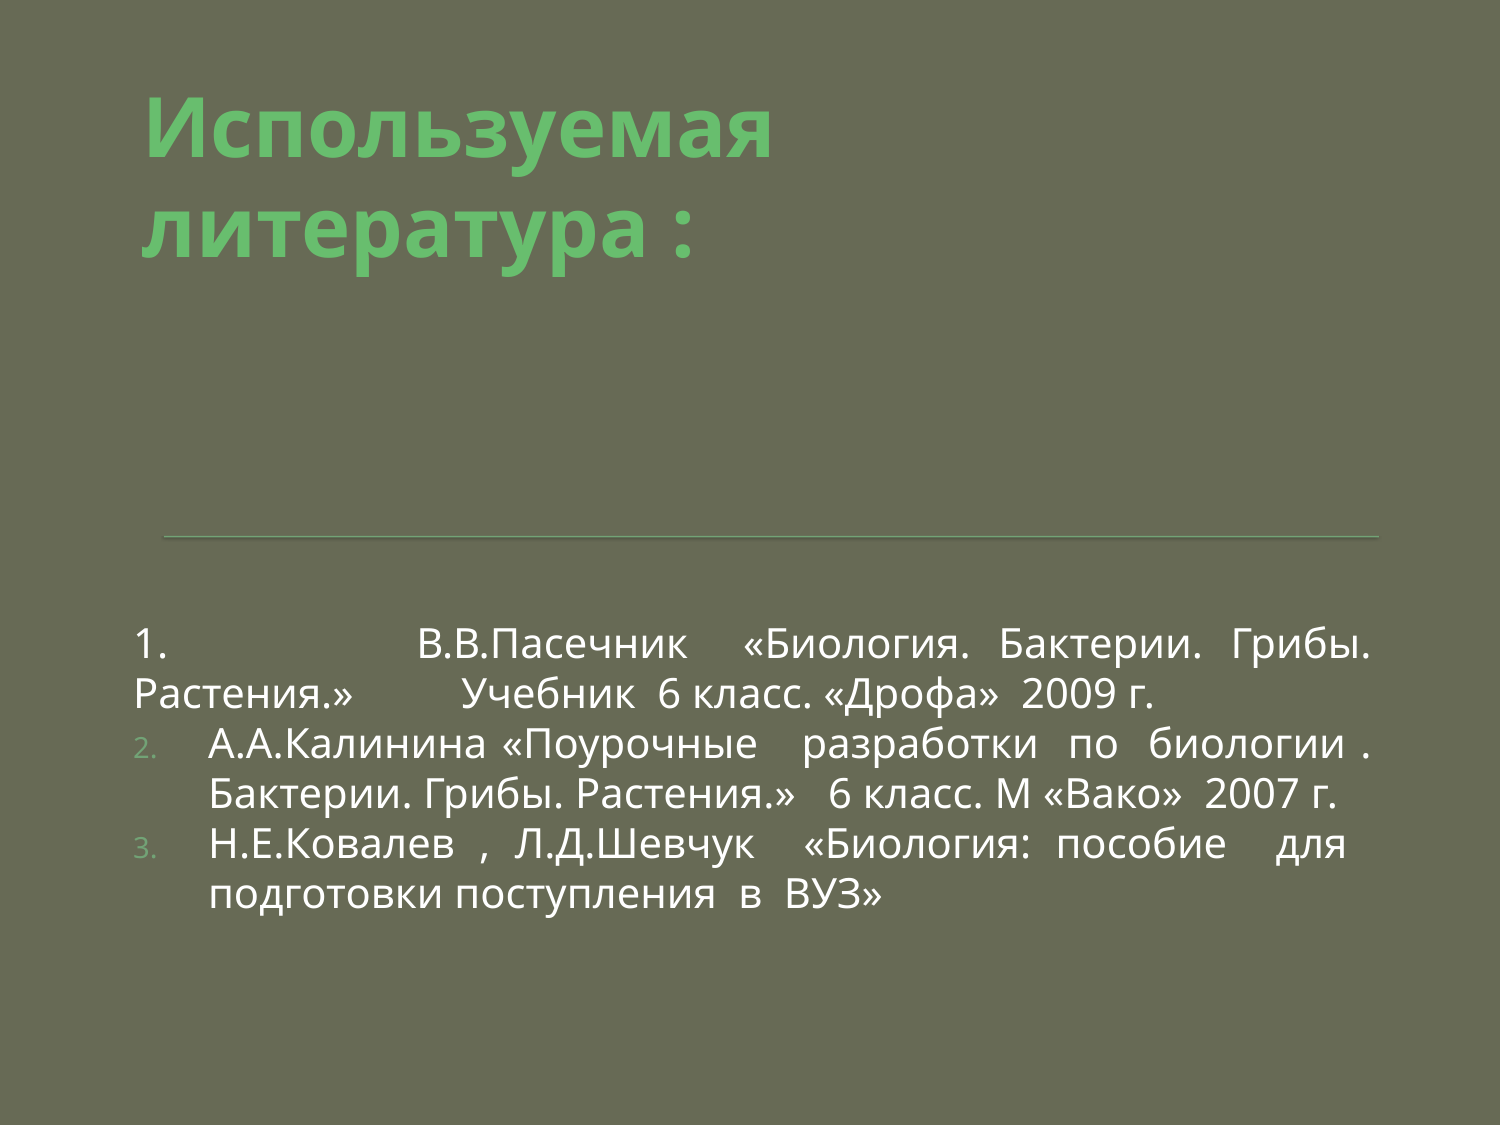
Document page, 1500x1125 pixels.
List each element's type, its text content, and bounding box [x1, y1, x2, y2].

list 1. В.В.Пасечник «Биология. Бактерии. Грибы. Растения.» Учебник 6 класс. «Дрофа» 2009 г. А.А.Калинина «Поурочные разработки по биологии . Бактерии. Грибы. Растения.» 6 класс. М «Вако» 2007 г. Н.Е.Ковалев , Л.Д.Шевчук «Биология: пособие для подготовки поступления в ВУЗ» [118, 609, 1394, 1067]
title Используемая литература : [118, 81, 1394, 282]
